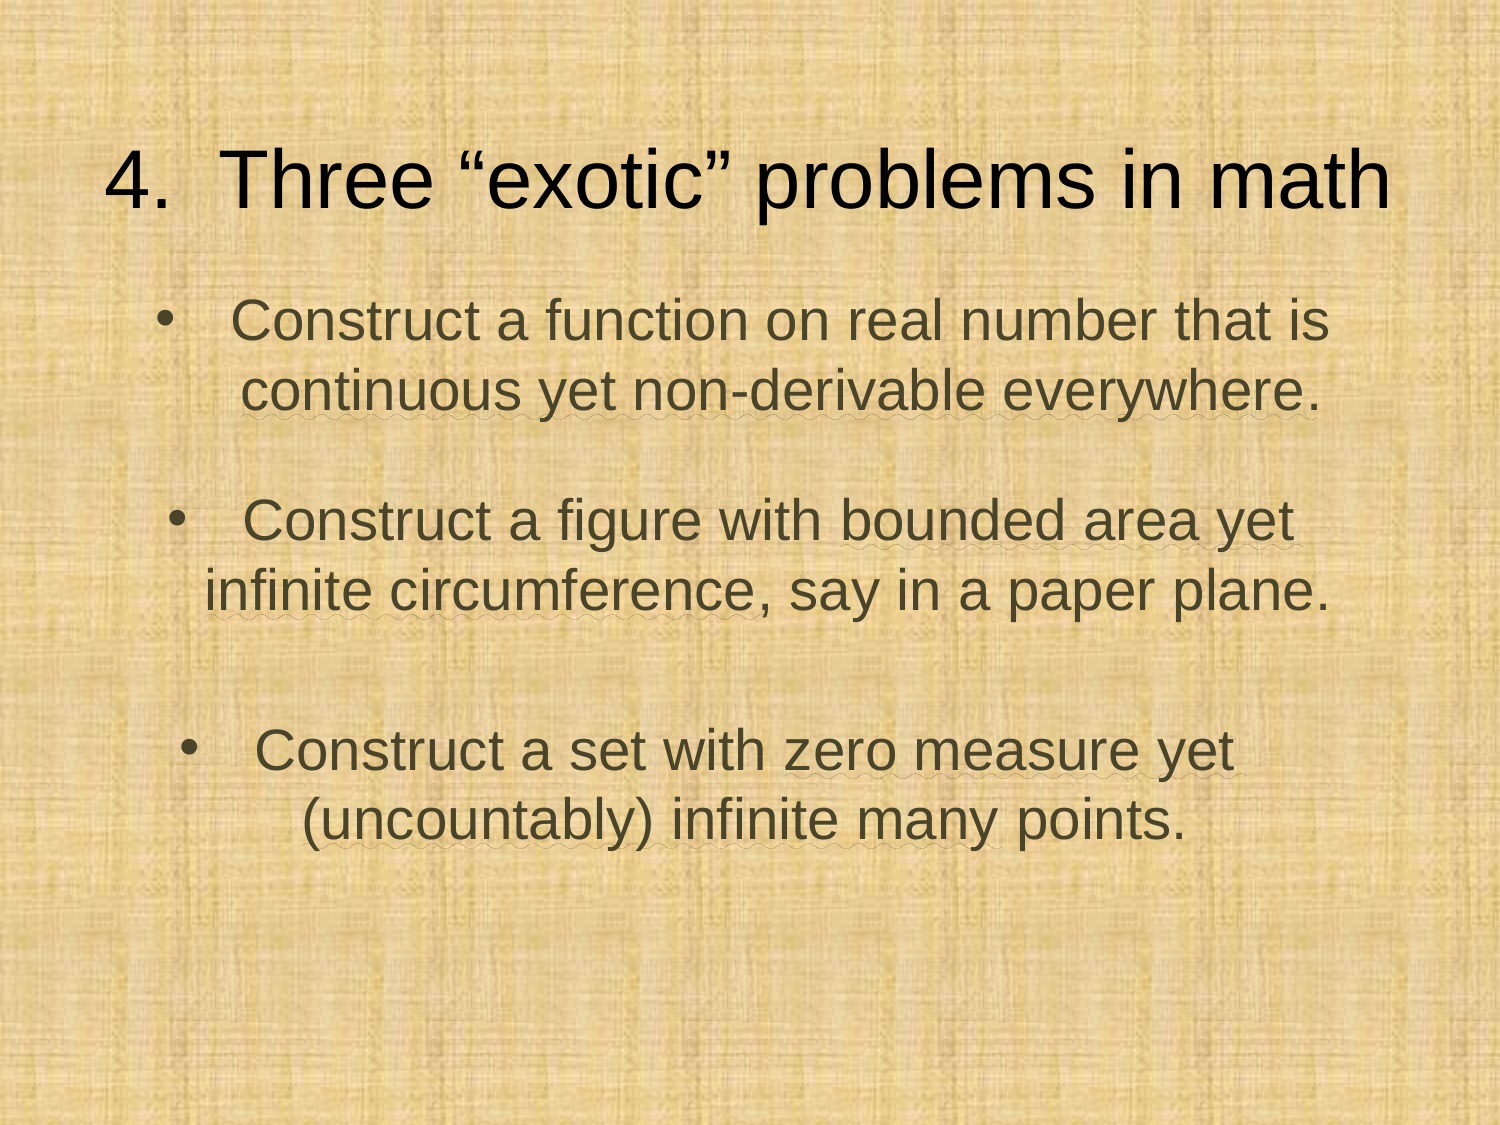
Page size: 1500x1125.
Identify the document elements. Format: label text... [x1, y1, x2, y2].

subtitle Construct a function on real number that is continuous yet non-derivable everywhere. [99, 275, 1388, 450]
picture [0, 0, 1500, 1125]
title 4. Three “exotic” problems in math [12, 87, 1463, 263]
text_box Construct a set with zero measure yet (uncountably) infinite many points. [87, 704, 1328, 879]
text_box Construct a figure with bounded area yet infinite circumference, say in a paper plane. [87, 474, 1375, 650]
